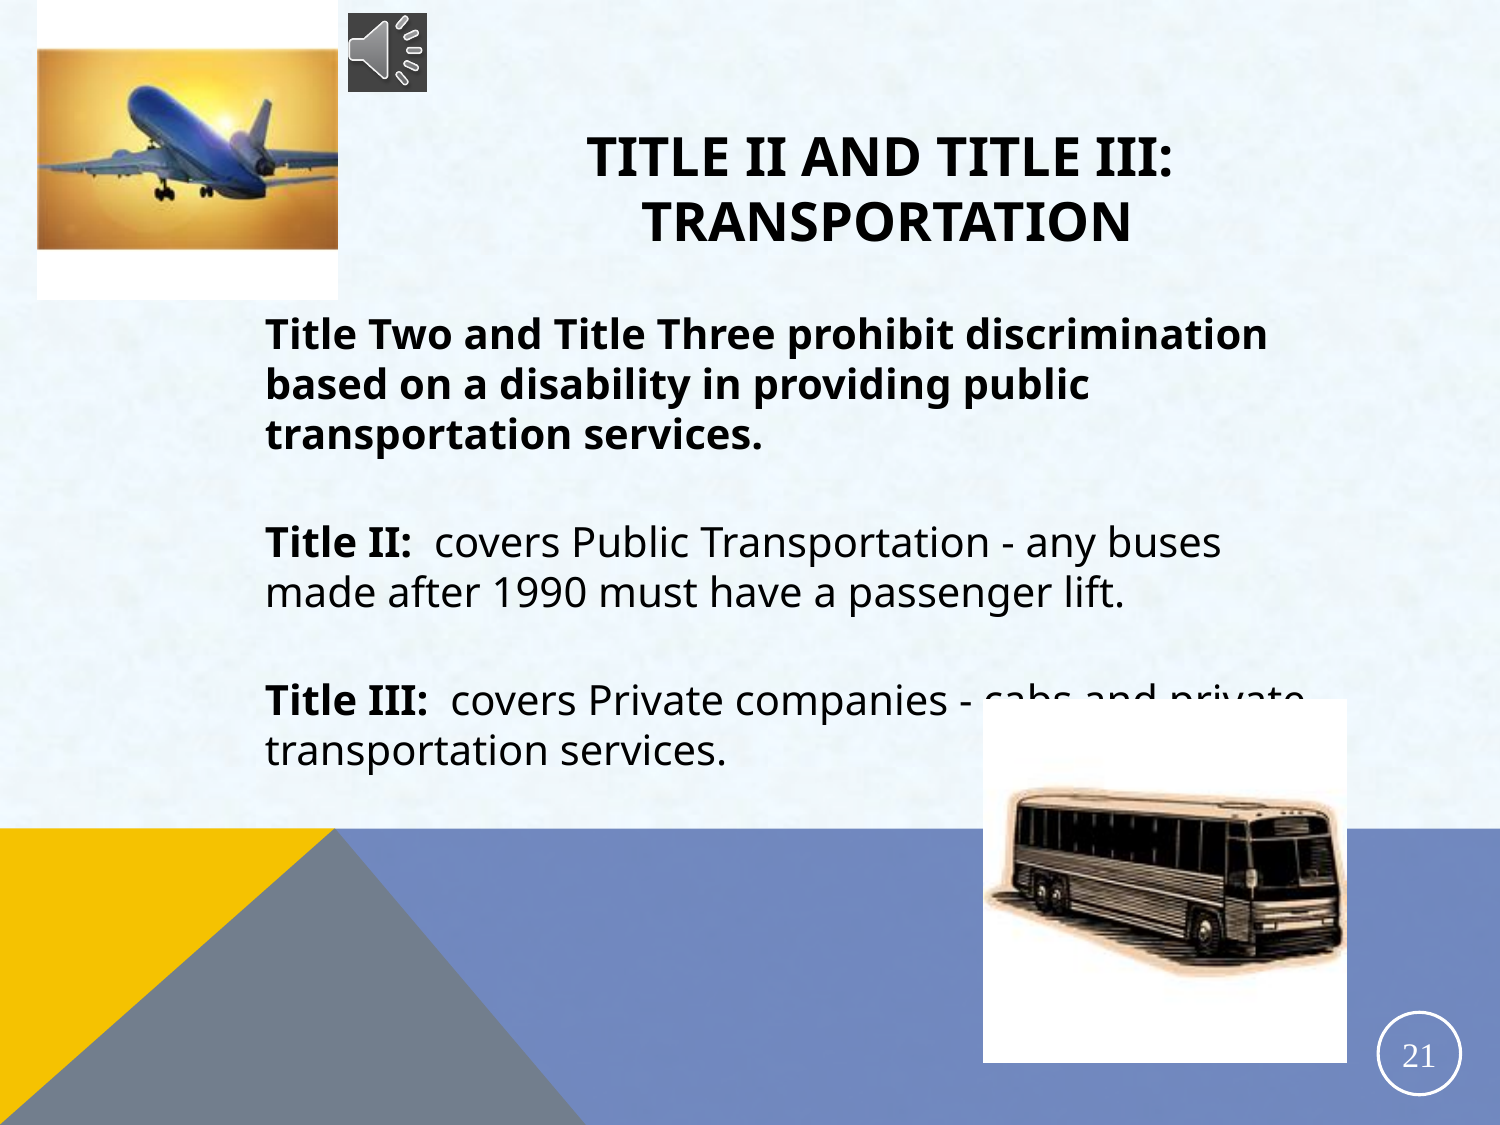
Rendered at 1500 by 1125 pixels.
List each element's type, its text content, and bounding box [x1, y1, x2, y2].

title Title II and Title III: Transportation [387, 112, 1388, 263]
list Title Two and Title Three prohibit discrimination based on a disability in providing public transportation services. Title II: covers Public Transportation - any buses made after 1990 must have a passenger lift. Title III: covers Private companies - cabs and private transportation services. [249, 299, 1325, 775]
picture [37, 0, 338, 301]
slide_number 21 [1376, 1010, 1463, 1097]
picture [347, 12, 428, 93]
picture [983, 699, 1347, 1063]
